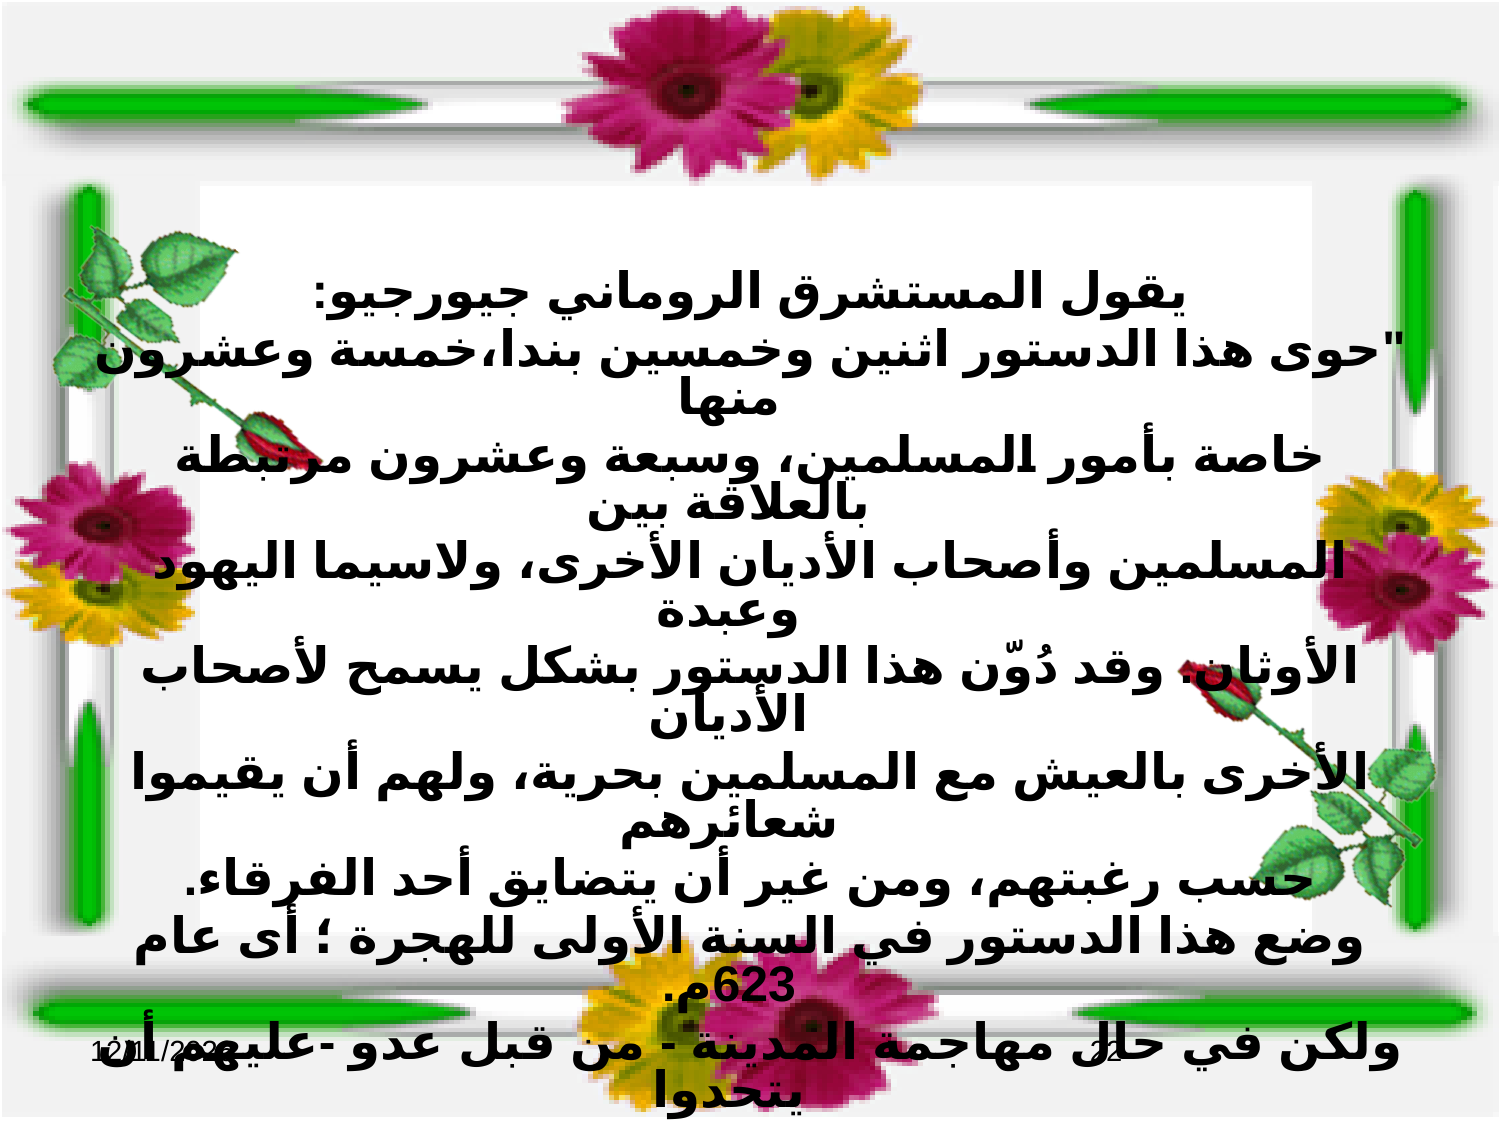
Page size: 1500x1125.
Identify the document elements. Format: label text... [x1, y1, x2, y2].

slide_number 22 [1074, 1024, 1426, 1103]
list يقول المستشرق الروماني جيورجيو: "حوى هذا الدستور اثنين وخمسين بندا،خمسة وعشرون منها خاصة بأمور المسلمين، وسبعة وعشرون مرتبطة بالعلاقة بين المسلمين وأصحاب الأديان الأخرى، ولاسيما اليهود وعبدة الأوثان. وقد دُوّن هذا الدستور بشكل يسمح لأصحاب الأديان الأخرى بالعيش مع المسلمين بحرية، ولهم أن يقيموا شعائرهم حسب رغبتهم، ومن غير أن يتضايق أحد الفرقاء. وضع هذا الدستور في السنة الأولى للهجرة ؛ أى عام 623م. ولكن في حال مهاجمة المدينة - من قبل عدو -عليهم أن يتحدوا لمجابهته وطرده”( ك. جيورجيو : نظرة جديدة في سيرة رسول الله ، ص 192). [74, 262, 1426, 1006]
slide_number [74, 1024, 426, 1103]
